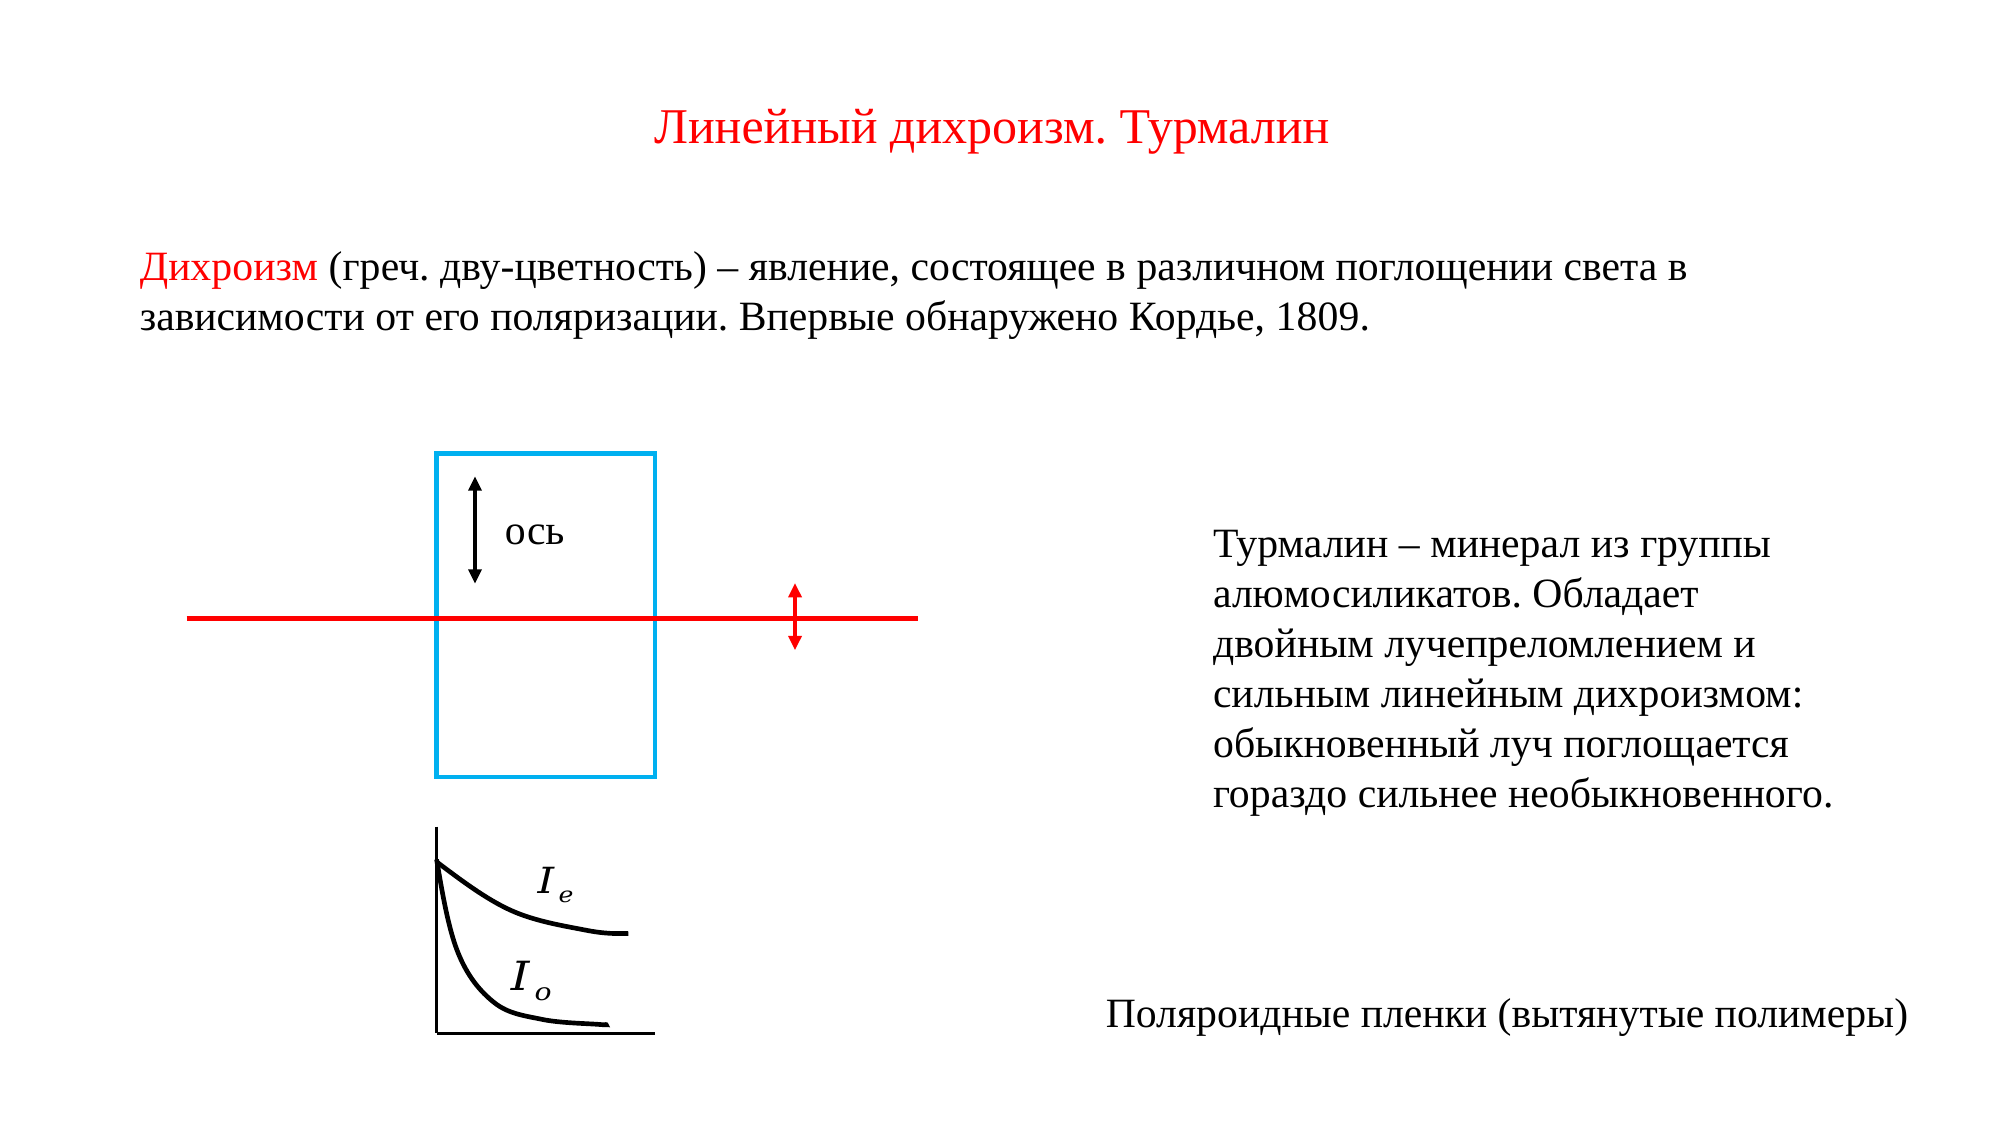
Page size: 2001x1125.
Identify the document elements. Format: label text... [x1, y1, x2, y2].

text_box Линейный дихроизм. Турмалин [639, 86, 1361, 162]
text_box Поляроидные пленки (вытянутые полимеры) [1090, 978, 1924, 1044]
text_box Турмалин – минерал из группы алюмосиликатов. Обладает двойным лучепреломлением и сильным линейным дихроизмом: обыкновенный луч поглощается гораздо сильнее необыкновенного. [1198, 508, 1852, 824]
text_box Дихроизм (греч. дву-цветность) – явление, состоящее в различном поглощении света в зависимости от его поляризации. Впервые обнаружено Кордье, 1809. [125, 231, 1815, 347]
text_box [186, 453, 919, 1034]
